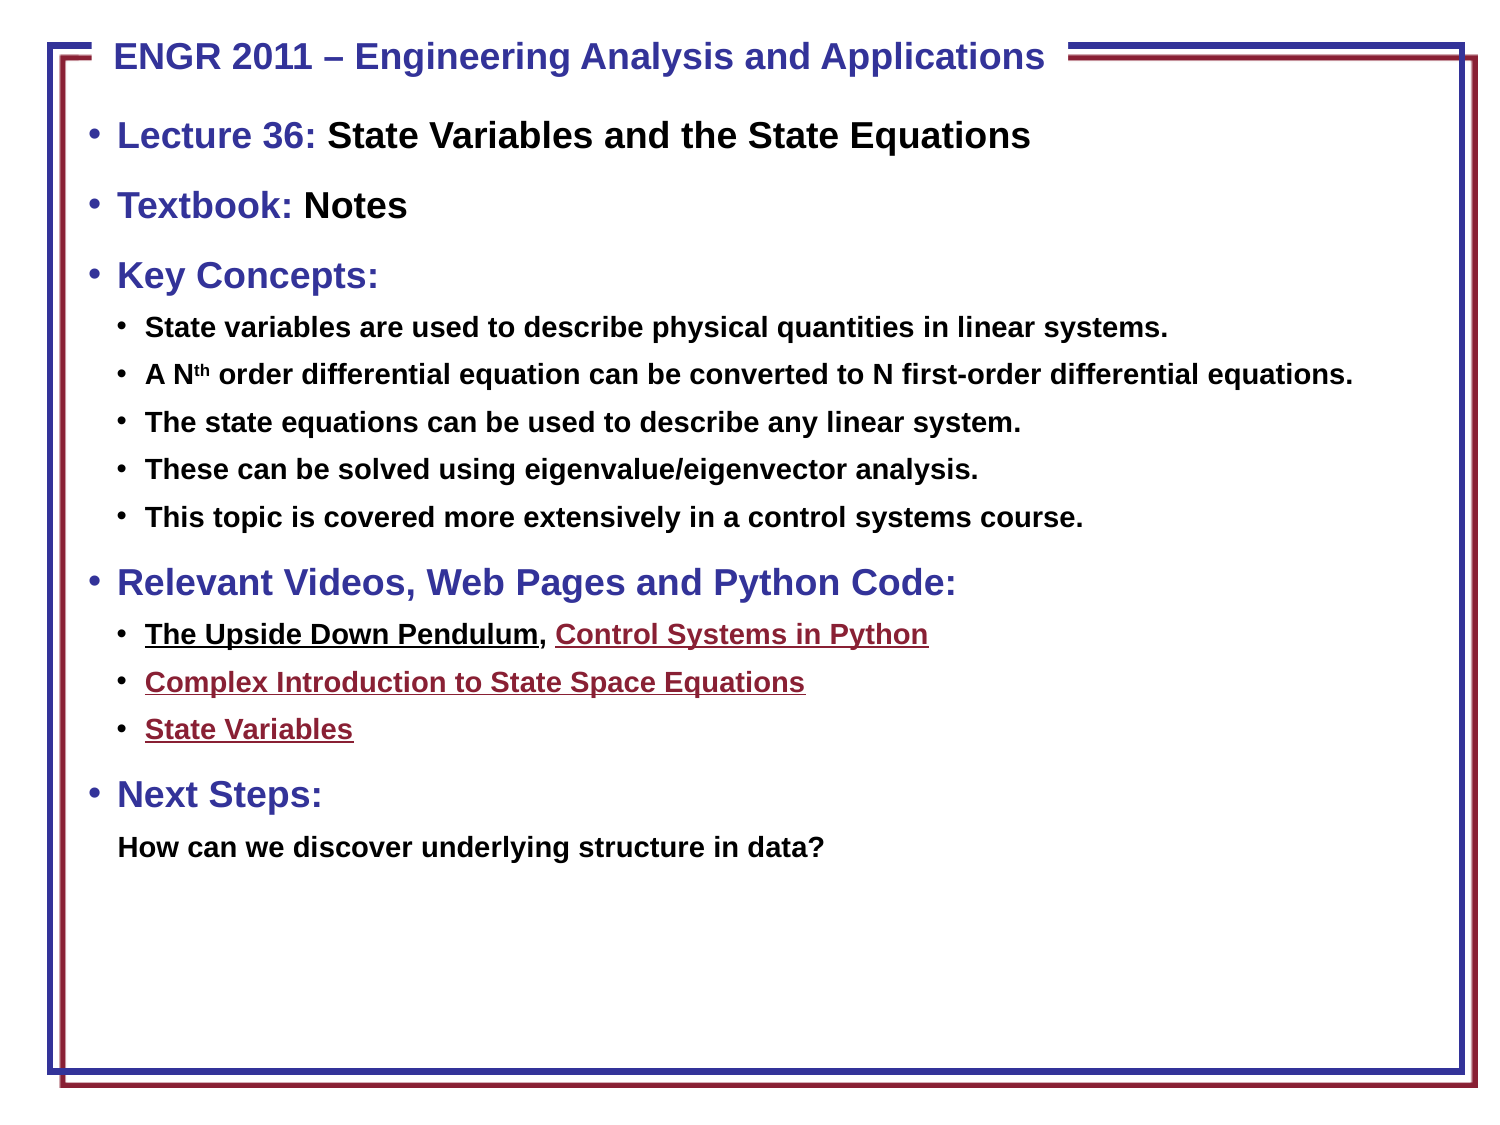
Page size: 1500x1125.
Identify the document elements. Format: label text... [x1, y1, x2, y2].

text_box Lecture 36: State Variables and the State Equations Textbook: Notes Key Concepts: State variables are used to describe physical quantities in linear systems. A Nth order differential equation can be converted to N first-order differential equations. The state equations can be used to describe any linear system. These can be solved using eigenvalue/eigenvector analysis. This topic is covered more extensively in a control systems course. Relevant Videos, Web Pages and Python Code: The Upside Down Pendulum, Control Systems in Python Complex Introduction to State Space Equations State Variables Next Steps: How can we discover underlying structure in data? [88, 110, 1438, 1056]
